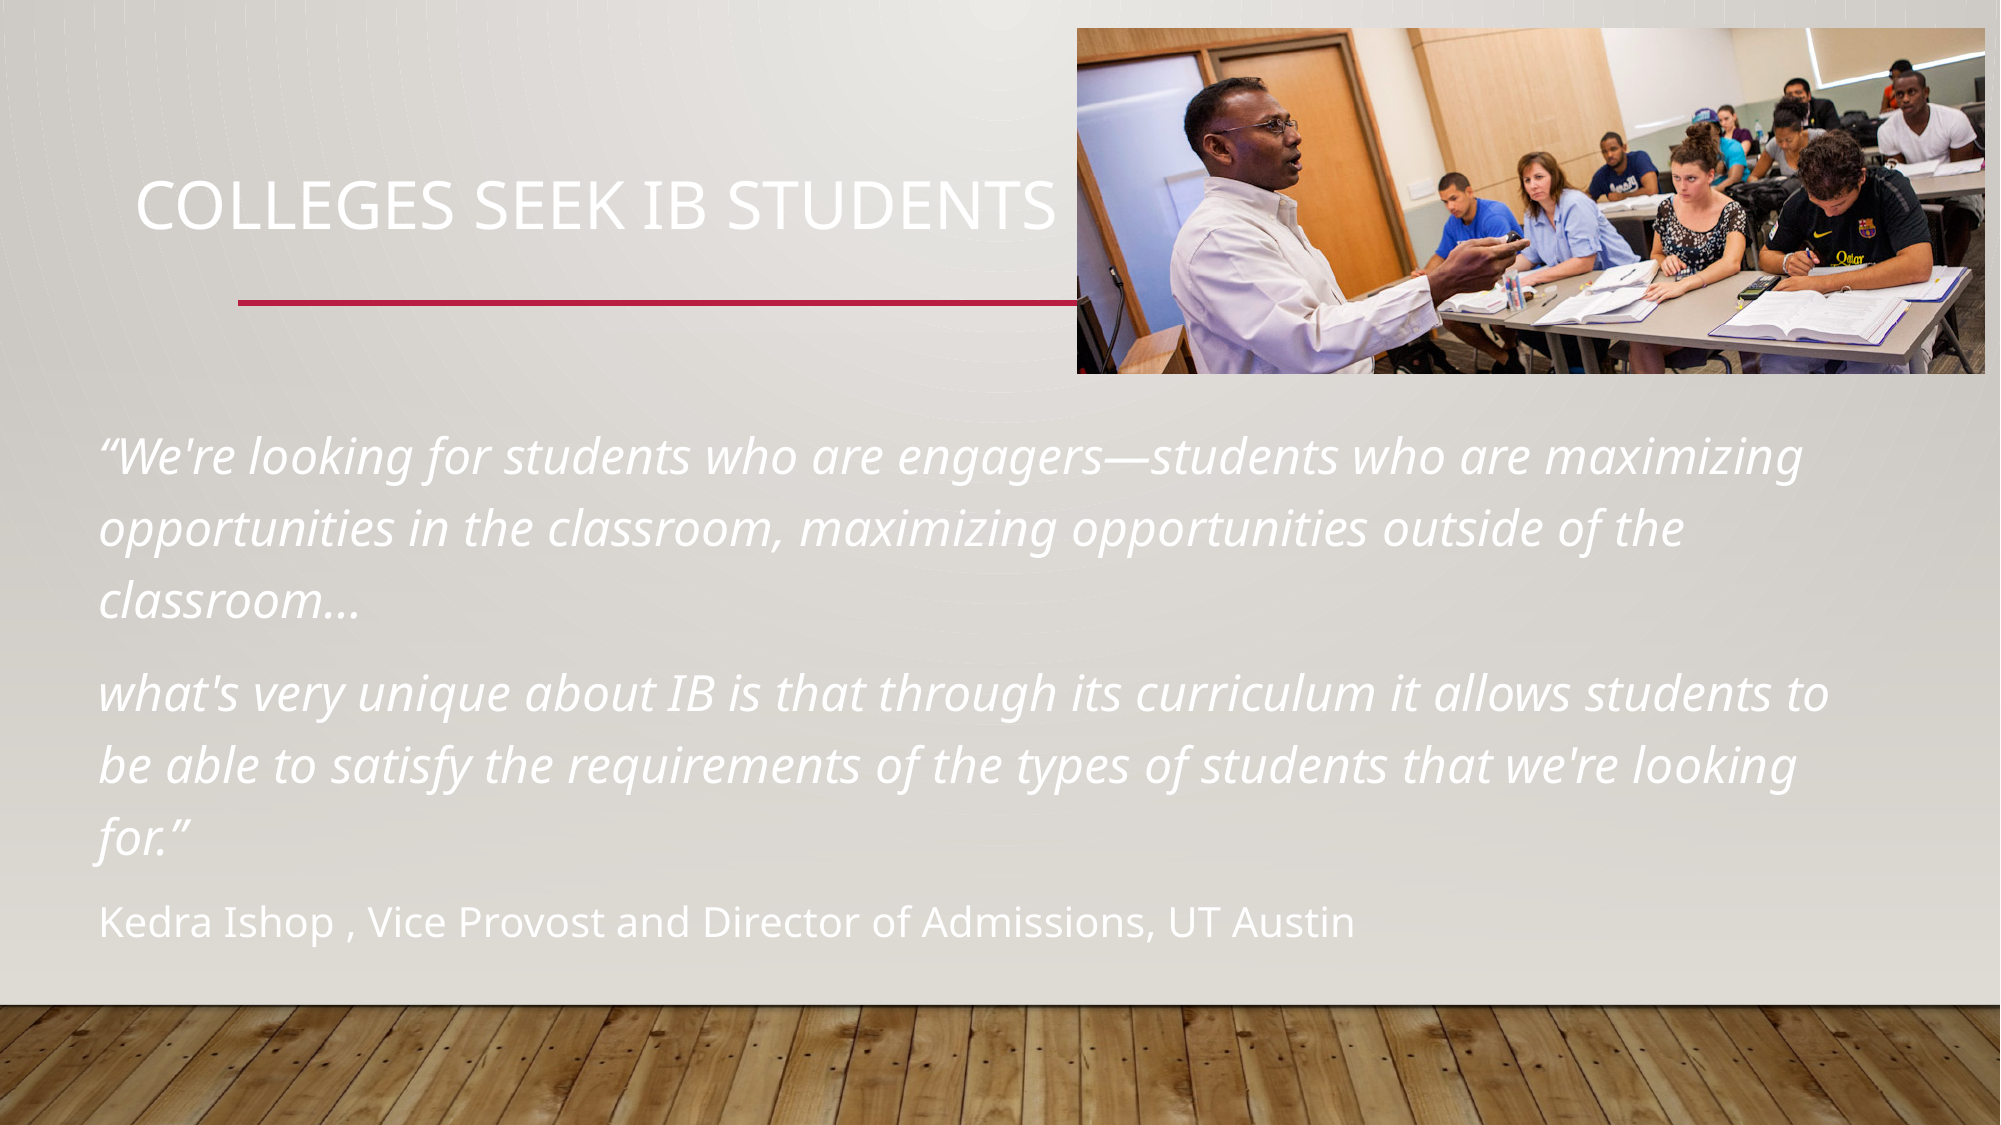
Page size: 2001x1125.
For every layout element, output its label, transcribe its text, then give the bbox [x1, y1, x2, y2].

picture [1077, 27, 1985, 375]
title Colleges seek ib students [119, 164, 1814, 390]
picture [0, 1005, 2000, 1125]
list “We're looking for students who are engagers—students who are maximizing opportunities in the classroom, maximizing opportunities outside of the classroom… what's very unique about IB is that through its curriculum it allows students to be able to satisfy the requirements of the types of students that we're looking for.” Kedra Ishop , Vice Provost and Director of Admissions, UT Austin [83, 404, 1900, 1094]
